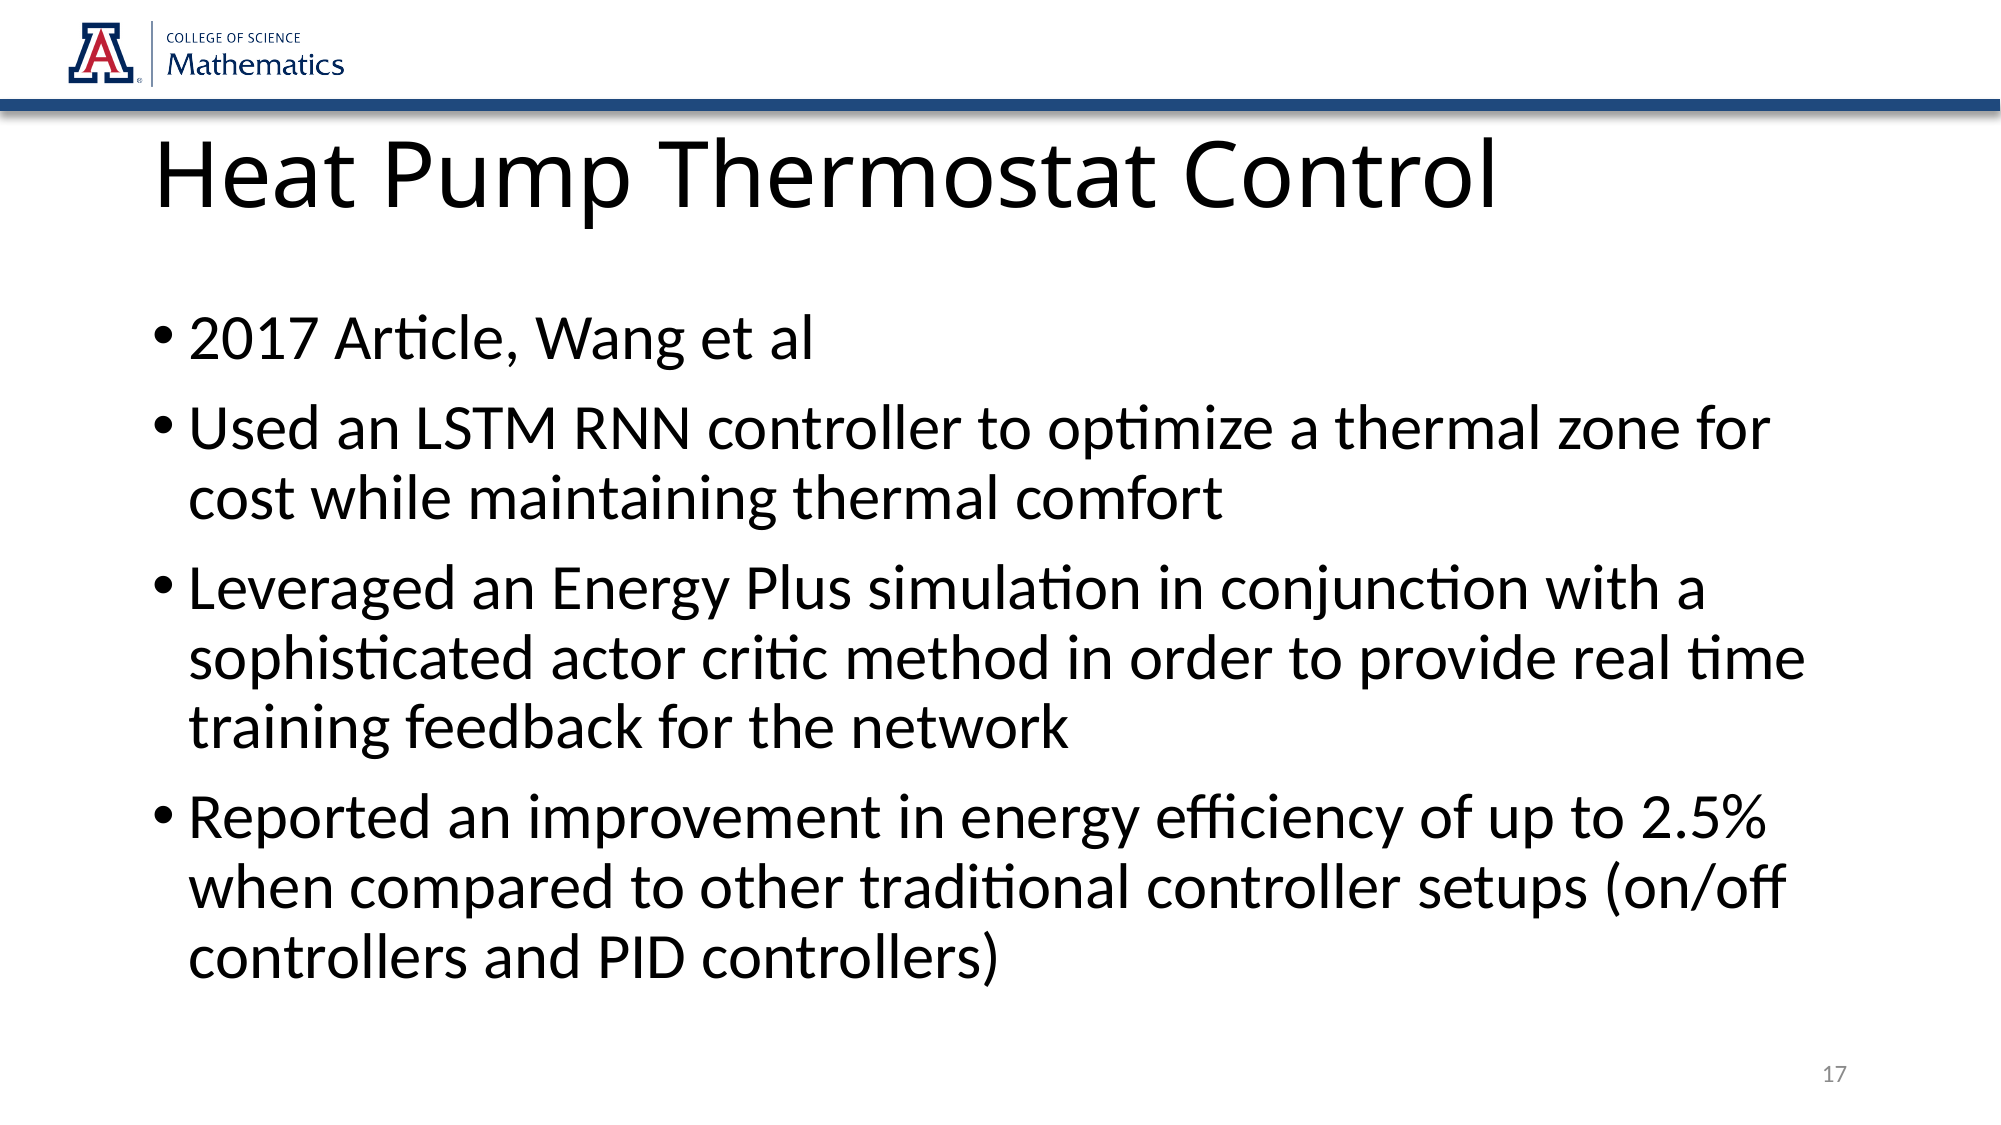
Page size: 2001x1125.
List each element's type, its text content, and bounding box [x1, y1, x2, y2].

title Heat Pump Thermostat Control [137, 121, 1863, 295]
list 2017 Article, Wang et al Used an LSTM RNN controller to optimize a thermal zone for cost while maintaining thermal comfort Leveraged an Energy Plus simulation in conjunction with a sophisticated actor critic method in order to provide real time training feedback for the network Reported an improvement in energy efficiency of up to 2.5% when compared to other traditional controller setups (on/off controllers and PID controllers) [137, 295, 1863, 1004]
slide_number 17 [1412, 1042, 1863, 1103]
picture [66, 21, 344, 87]
